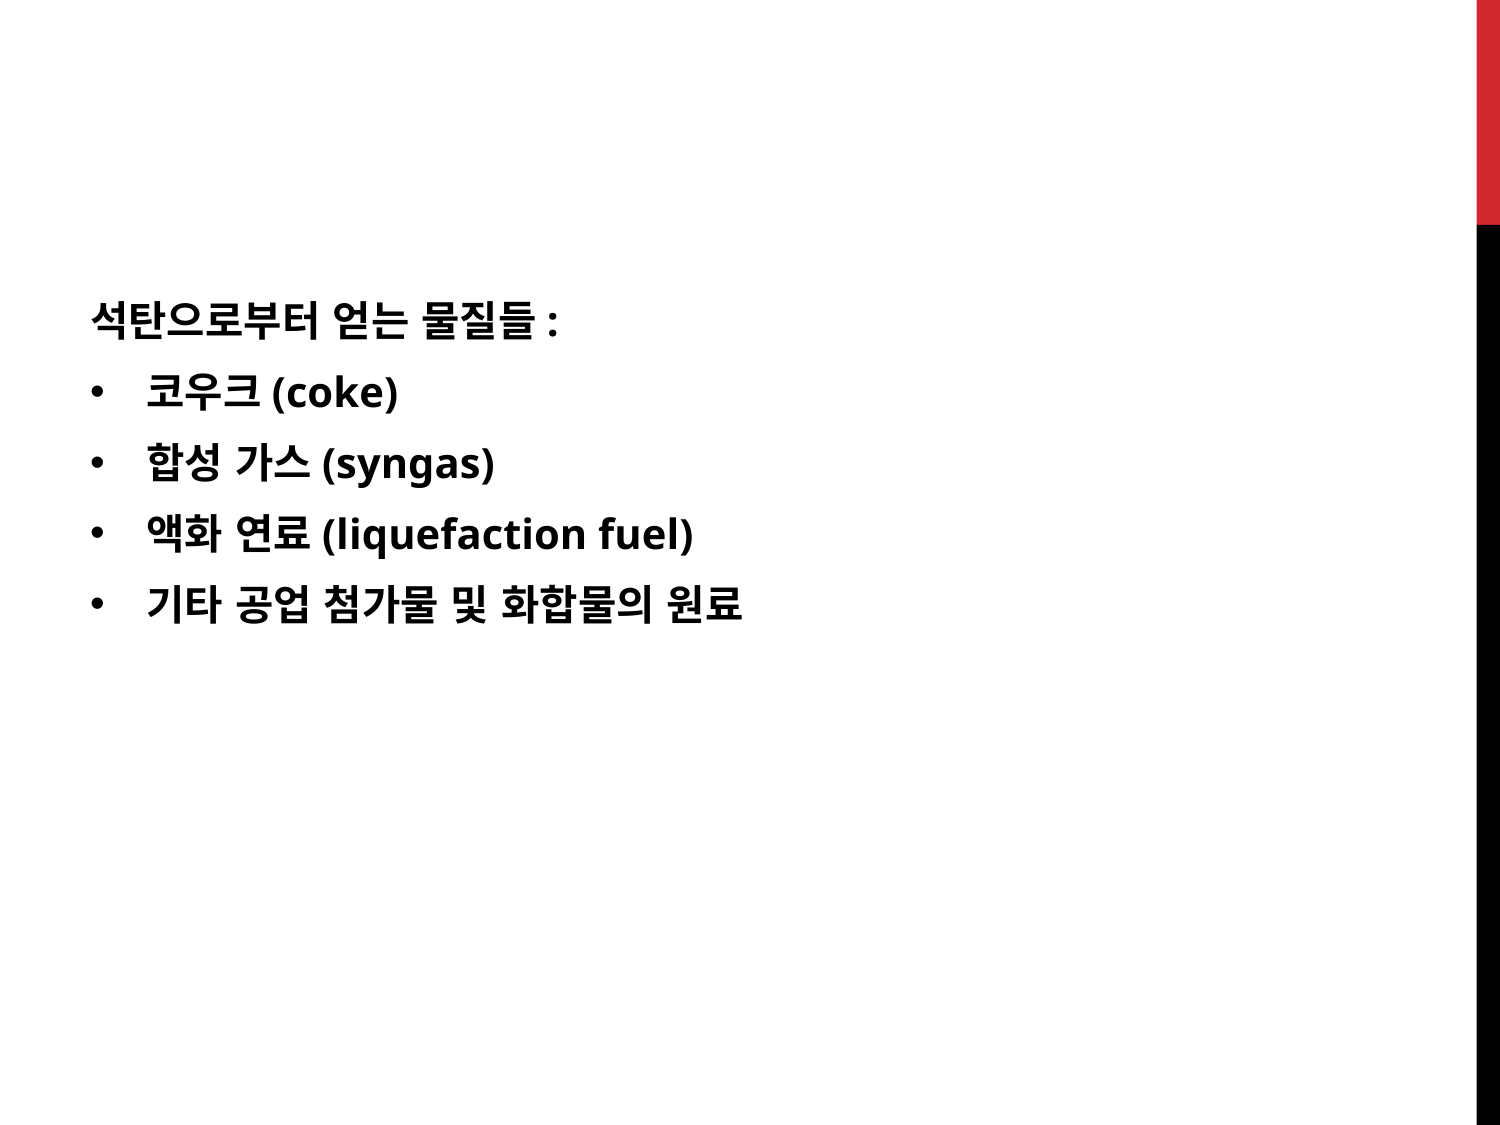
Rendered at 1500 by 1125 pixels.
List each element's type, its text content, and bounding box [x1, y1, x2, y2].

list 석탄으로부터 얻는 물질들: 코우크(coke) 합성 가스(syngas) 액화 연료(liquefaction fuel) 기타 공업 첨가물 및 화합물의 원료 [75, 287, 1325, 1005]
